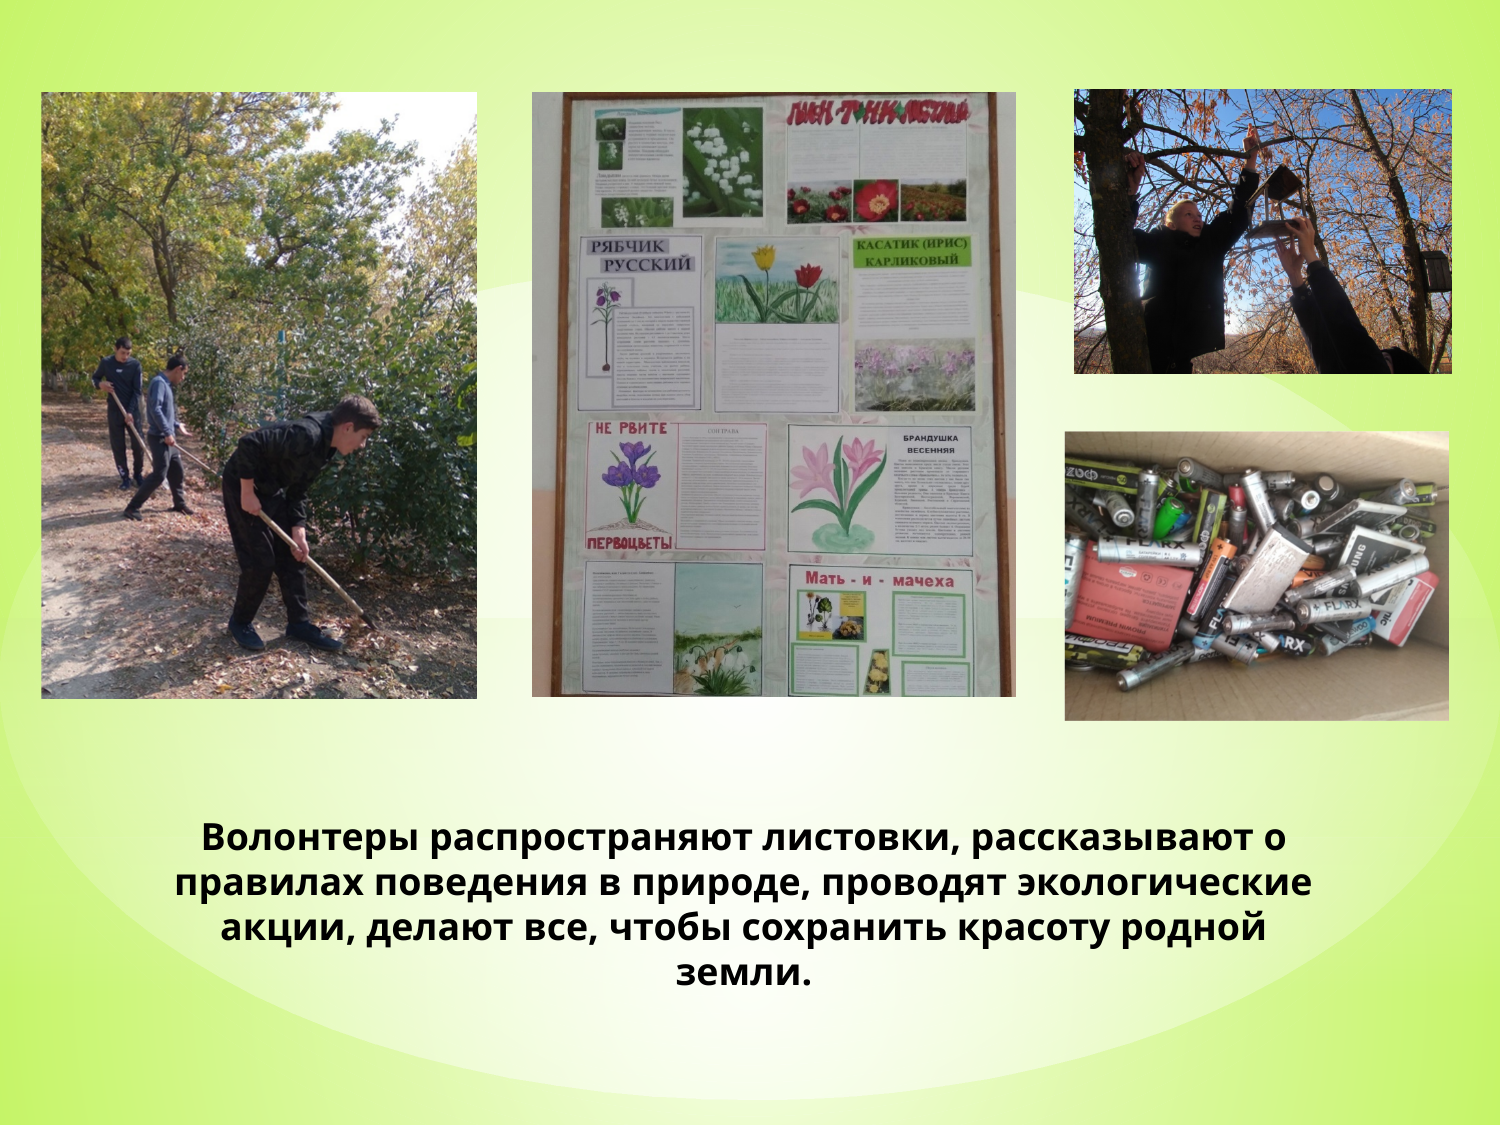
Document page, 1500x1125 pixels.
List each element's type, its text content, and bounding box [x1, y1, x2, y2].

picture [40, 91, 478, 699]
text_box Волонтеры распространяют листовки, рассказывают о правилах поведения в природе, проводят экологические акции, делают все, чтобы сохранить красоту родной земли. [159, 805, 1329, 1001]
picture [1065, 383, 1449, 769]
picture [1074, 89, 1453, 374]
picture [532, 91, 1016, 697]
